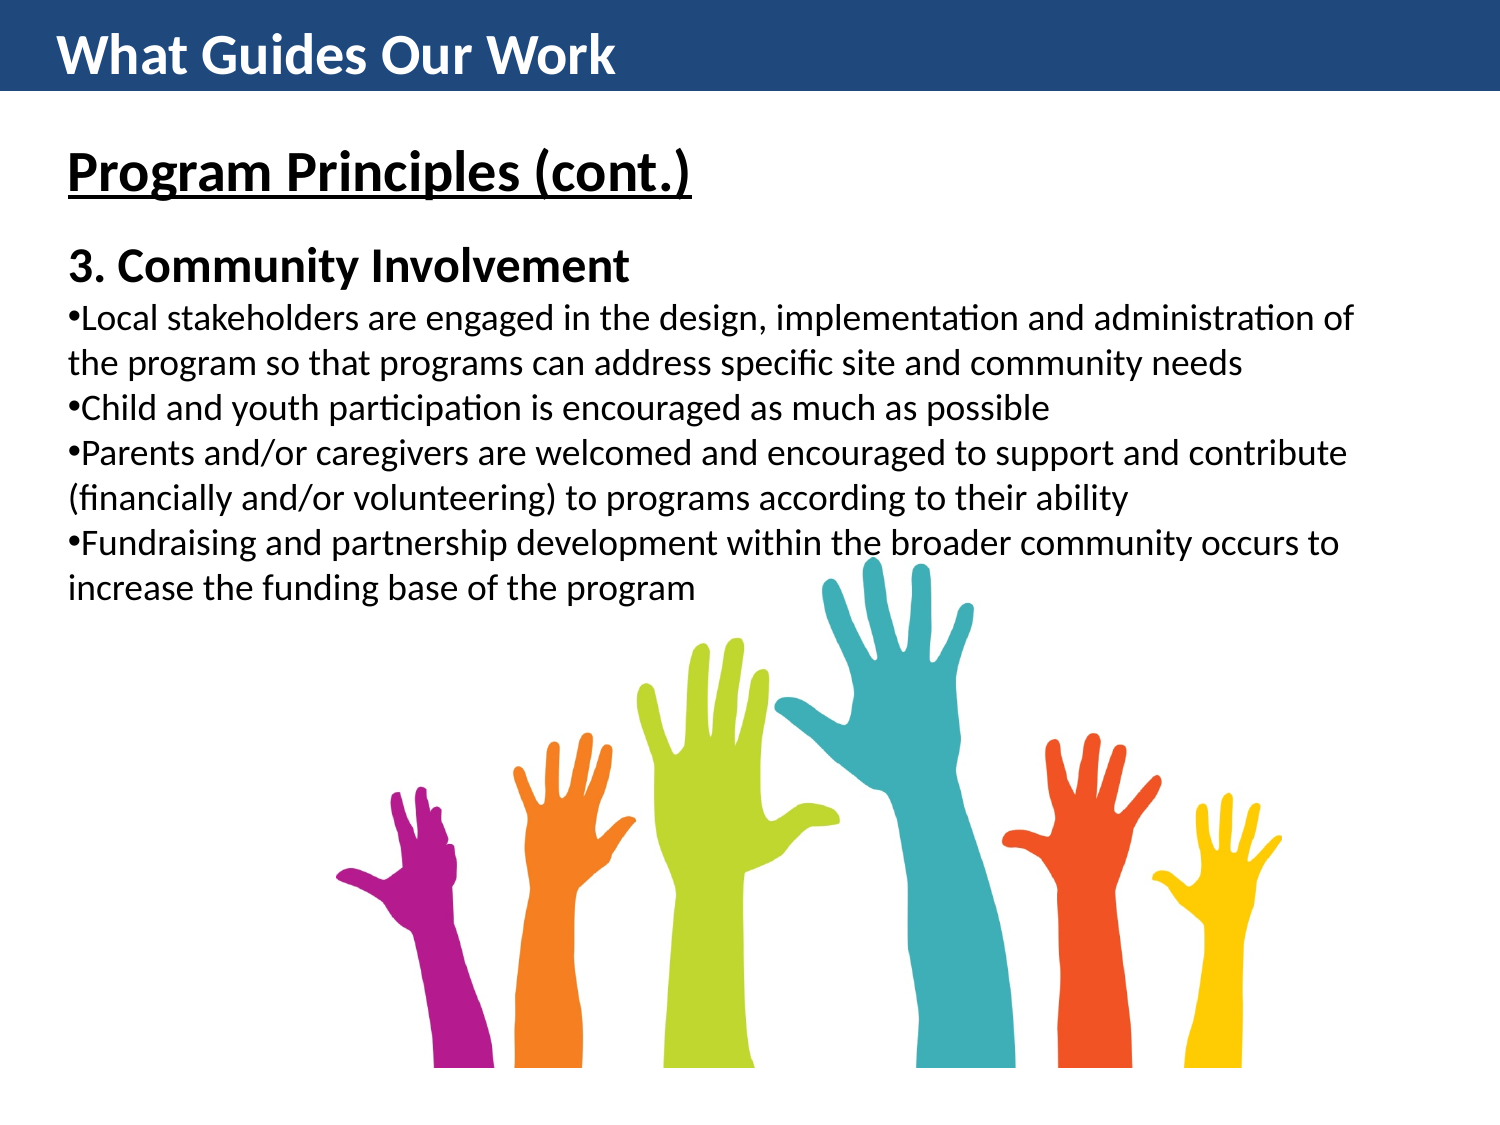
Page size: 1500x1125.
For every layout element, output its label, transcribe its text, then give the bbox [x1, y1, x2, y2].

picture [0, 0, 1500, 92]
picture [336, 557, 1282, 1068]
text_box Program Principles (cont.) 3. Community Involvement Local stakeholders are engaged in the design, implementation and administration of the program so that programs can address specific site and community needs Child and youth participation is encouraged as much as possible Parents and/or caregivers are welcomed and encouraged to support and contribute (financially and/or volunteering) to programs according to their ability Fundraising and partnership development within the broader community occurs to increase the funding base of the program [53, 125, 1424, 616]
